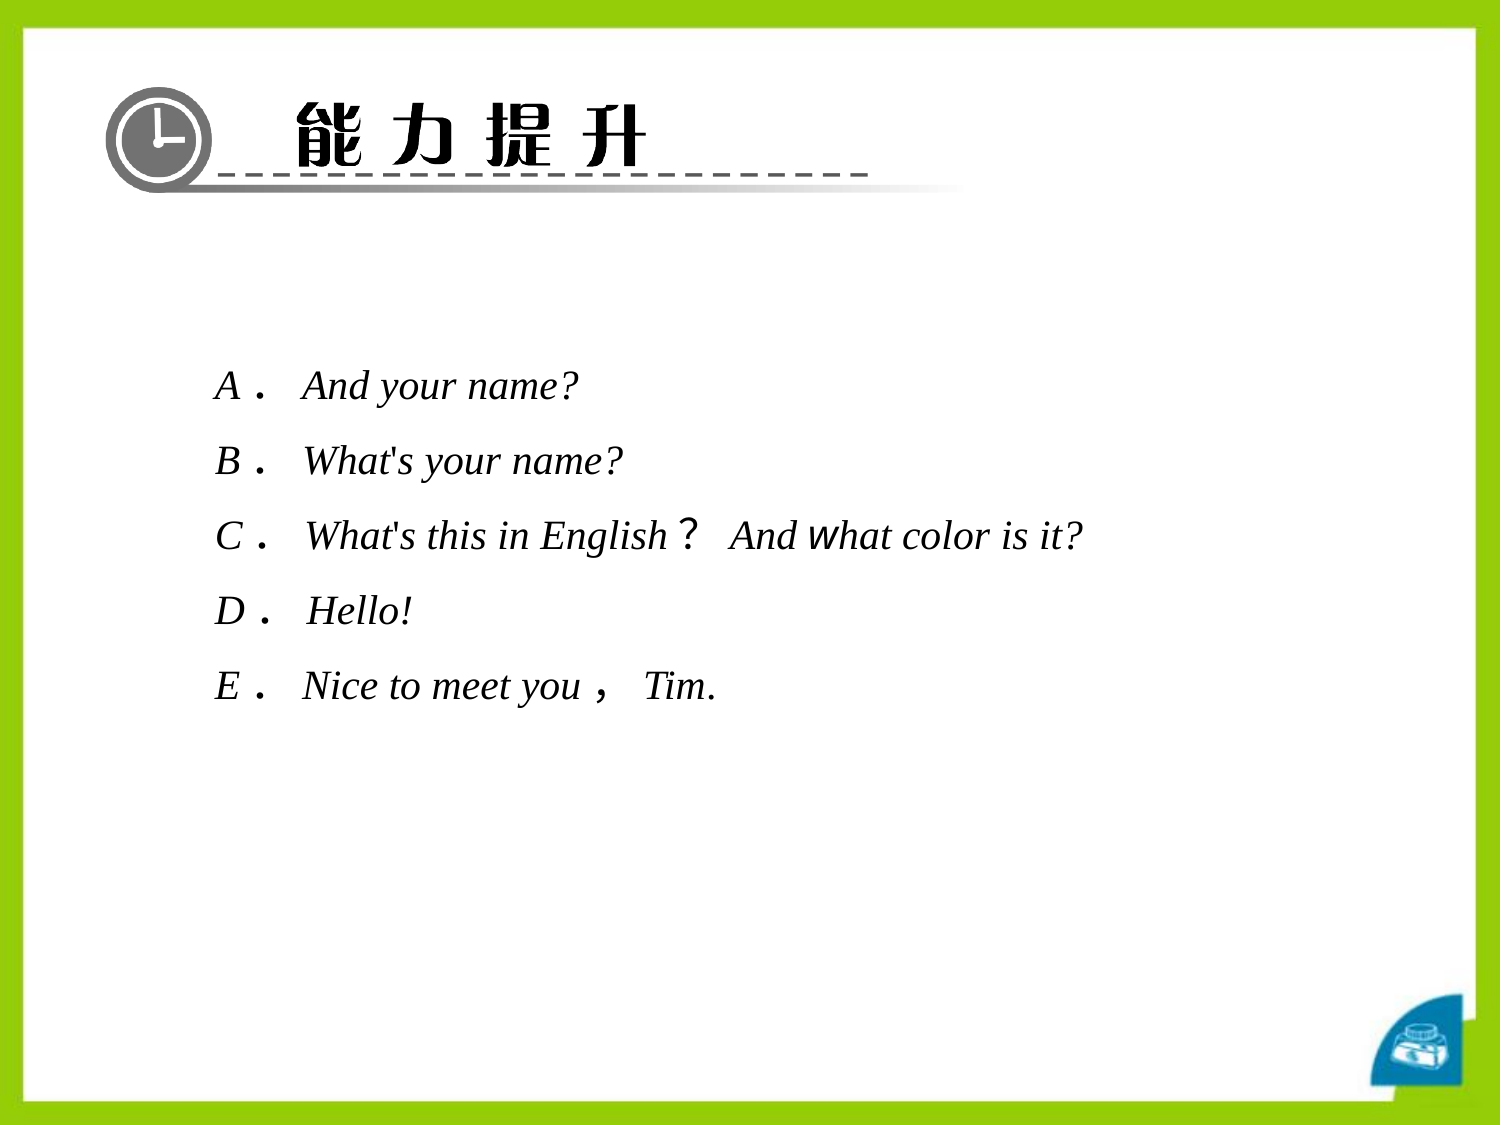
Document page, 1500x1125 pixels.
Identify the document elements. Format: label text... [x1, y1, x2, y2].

text_box A．And your name? B．What's your name? C．What's this in English？And what color is it? D．Hello! E．Nice to meet you，Tim. [200, 325, 1225, 715]
picture [0, 0, 1500, 1125]
